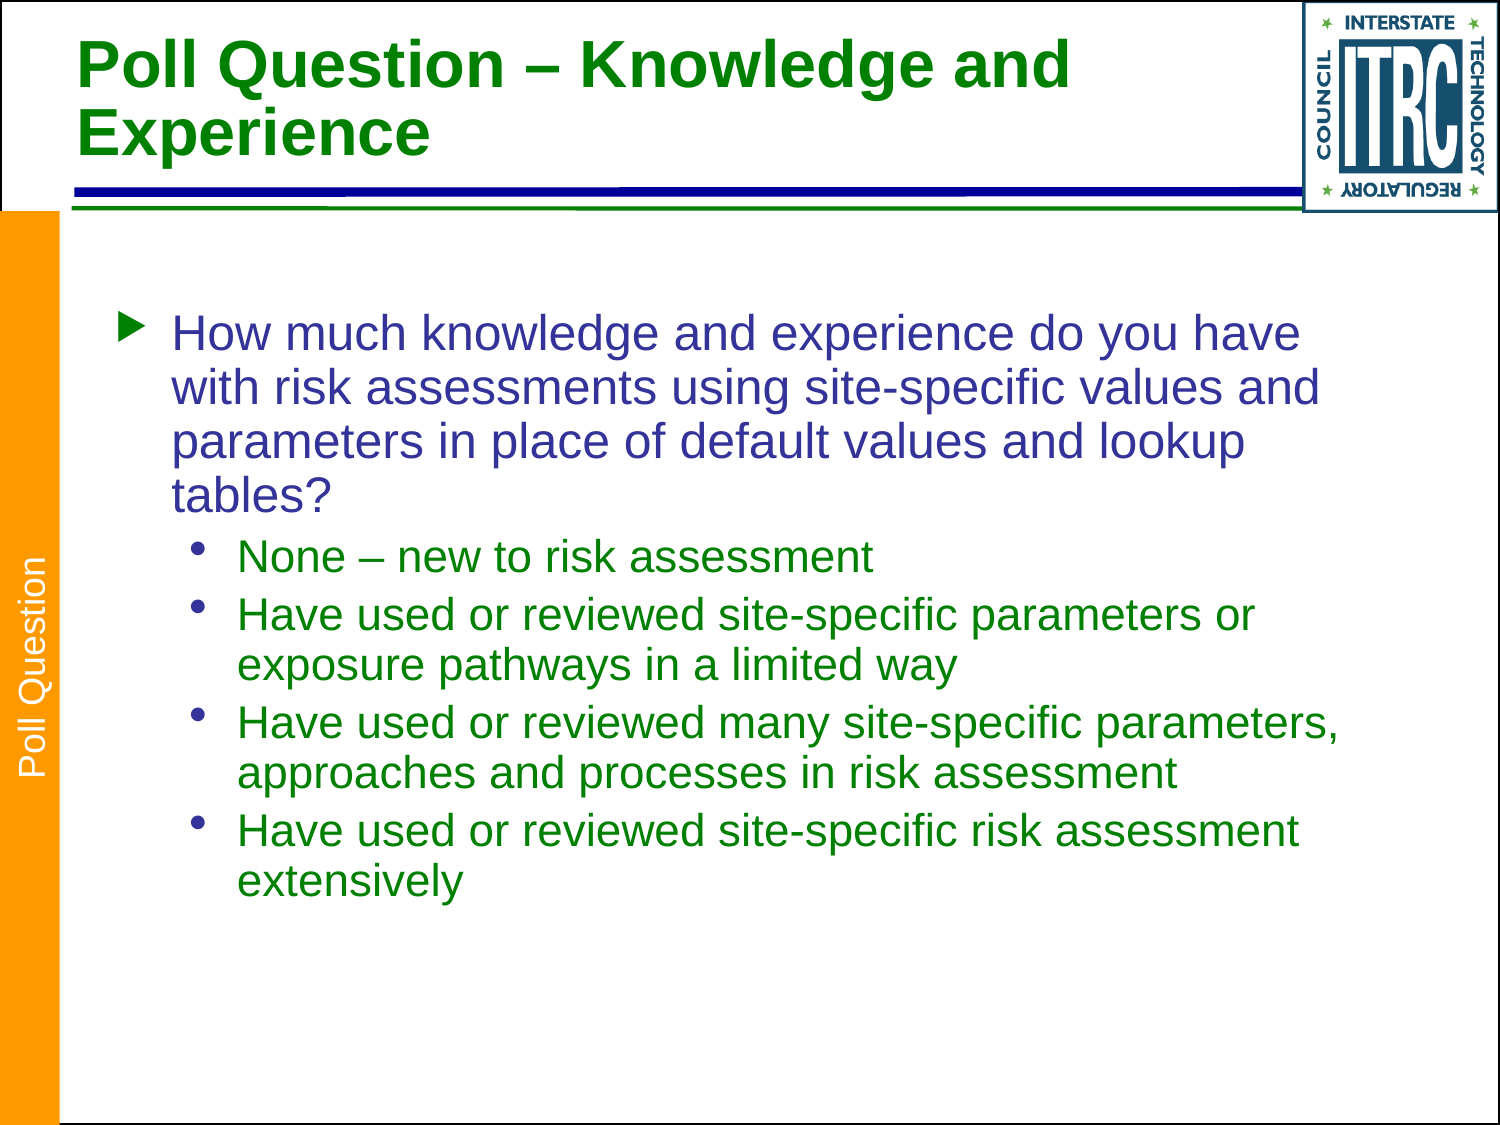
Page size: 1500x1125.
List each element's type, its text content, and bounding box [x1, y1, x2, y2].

picture [1302, 2, 1498, 213]
list How much knowledge and experience do you have with risk assessments using site-specific values and parameters in place of default values and lookup tables? None – new to risk assessment Have used or reviewed site-specific parameters or exposure pathways in a limited way Have used or reviewed many site-specific parameters, approaches and processes in risk assessment Have used or reviewed site-specific risk assessment extensively [99, 299, 1375, 975]
text_box Poll Question [0, 211, 60, 1125]
title Poll Question – Knowledge and Experience [61, 15, 1307, 188]
